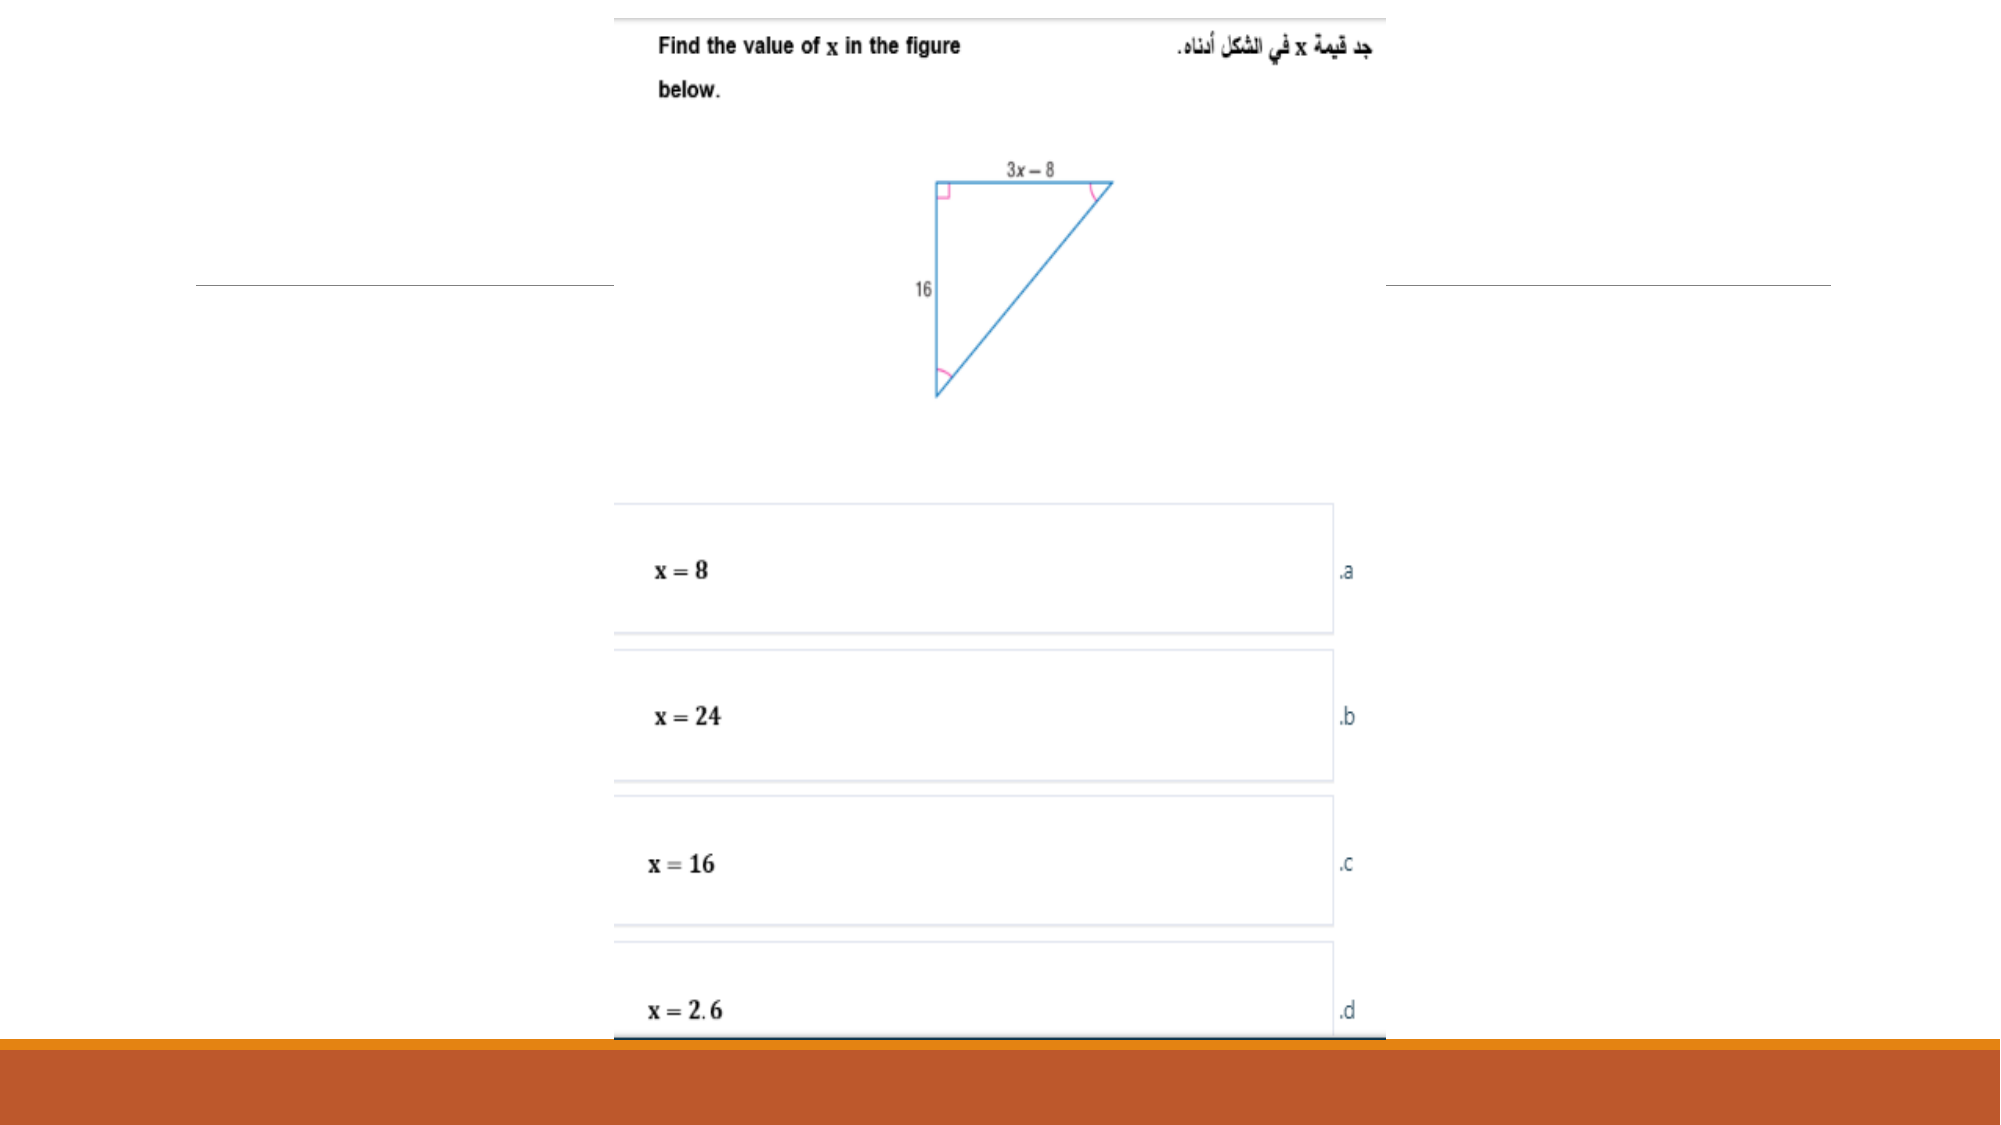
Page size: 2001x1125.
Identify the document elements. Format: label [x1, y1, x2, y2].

picture [614, 18, 1386, 1041]
